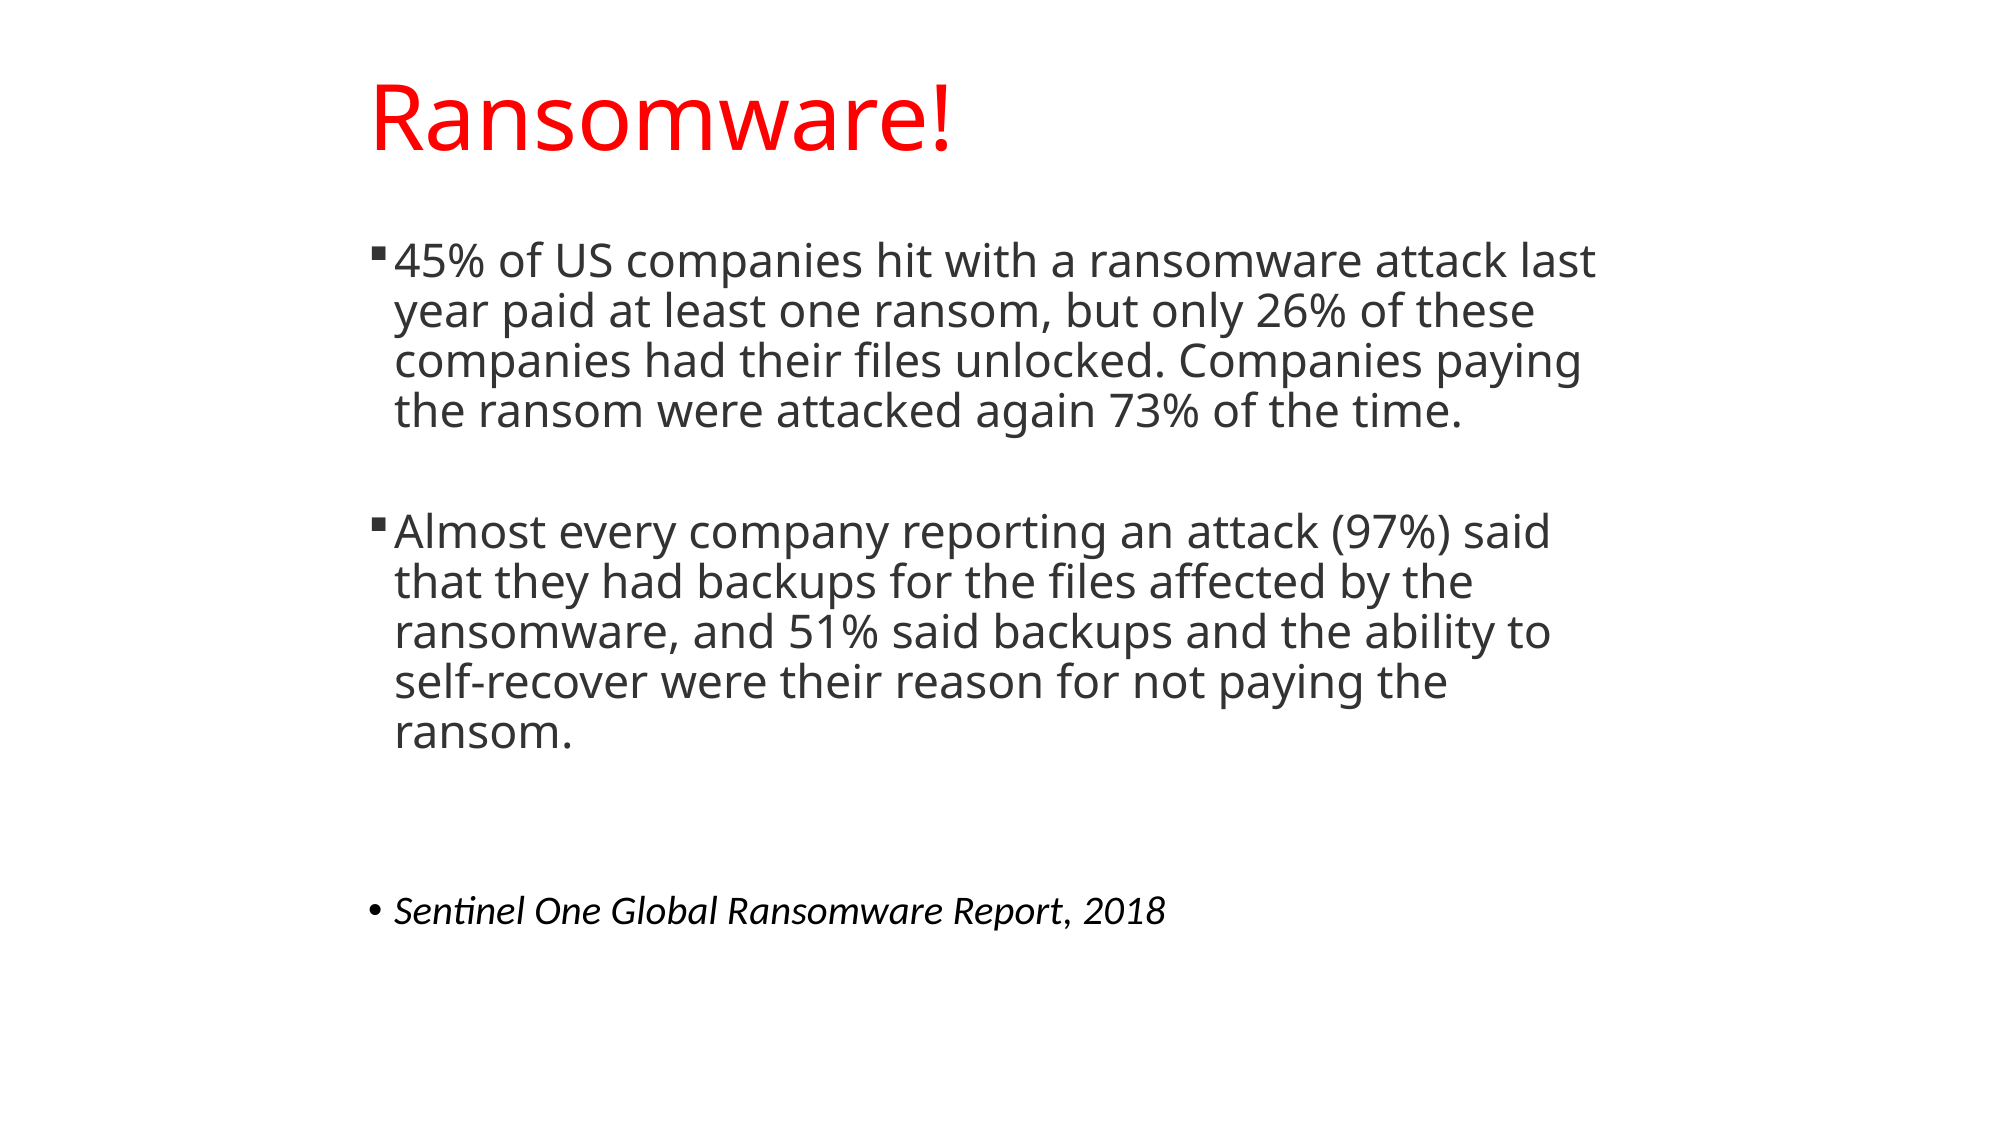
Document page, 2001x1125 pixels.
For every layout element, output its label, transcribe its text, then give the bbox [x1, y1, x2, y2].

list 45% of US companies hit with a ransomware attack last year paid at least one ransom, but only 26% of these companies had their files unlocked. Companies paying the ransom were attacked again 73% of the time. Almost every company reporting an attack (97%) said that they had backups for the files affected by the ransomware, and 51% said backups and the ability to self-recover were their reason for not paying the ransom. Sentinel One Global Ransomware Report, 2018 [353, 229, 1647, 944]
text_box [607, 328, 1670, 478]
title Ransomware! [353, 12, 1647, 229]
